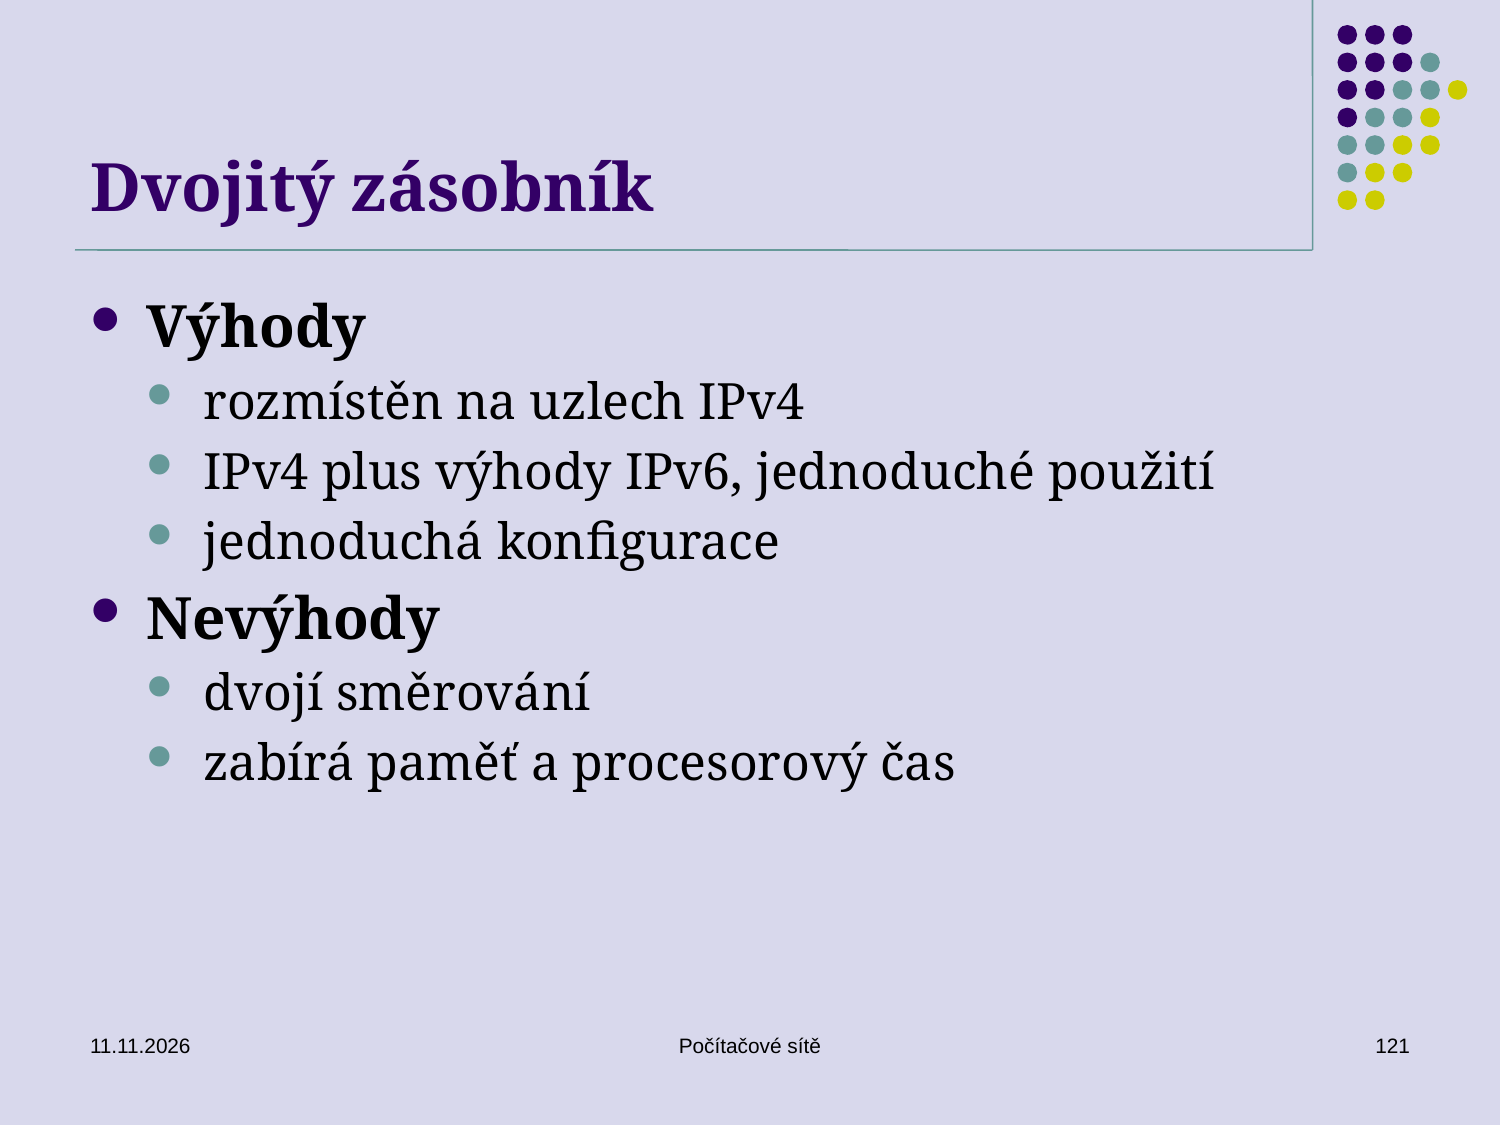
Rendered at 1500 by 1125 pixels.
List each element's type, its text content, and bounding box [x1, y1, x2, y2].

title Dvojitý zásobník [75, 20, 1313, 233]
list Výhody rozmístěn na uzlech IPv4 IPv4 plus výhody IPv6, jednoduché použití jednoduchá konfigurace Nevýhody dvojí směrování zabírá paměť a procesorový čas [75, 282, 1425, 965]
footer Počítačové sítě [512, 1025, 988, 1100]
slide_number 121 [1074, 1025, 1425, 1100]
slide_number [75, 1025, 425, 1100]
